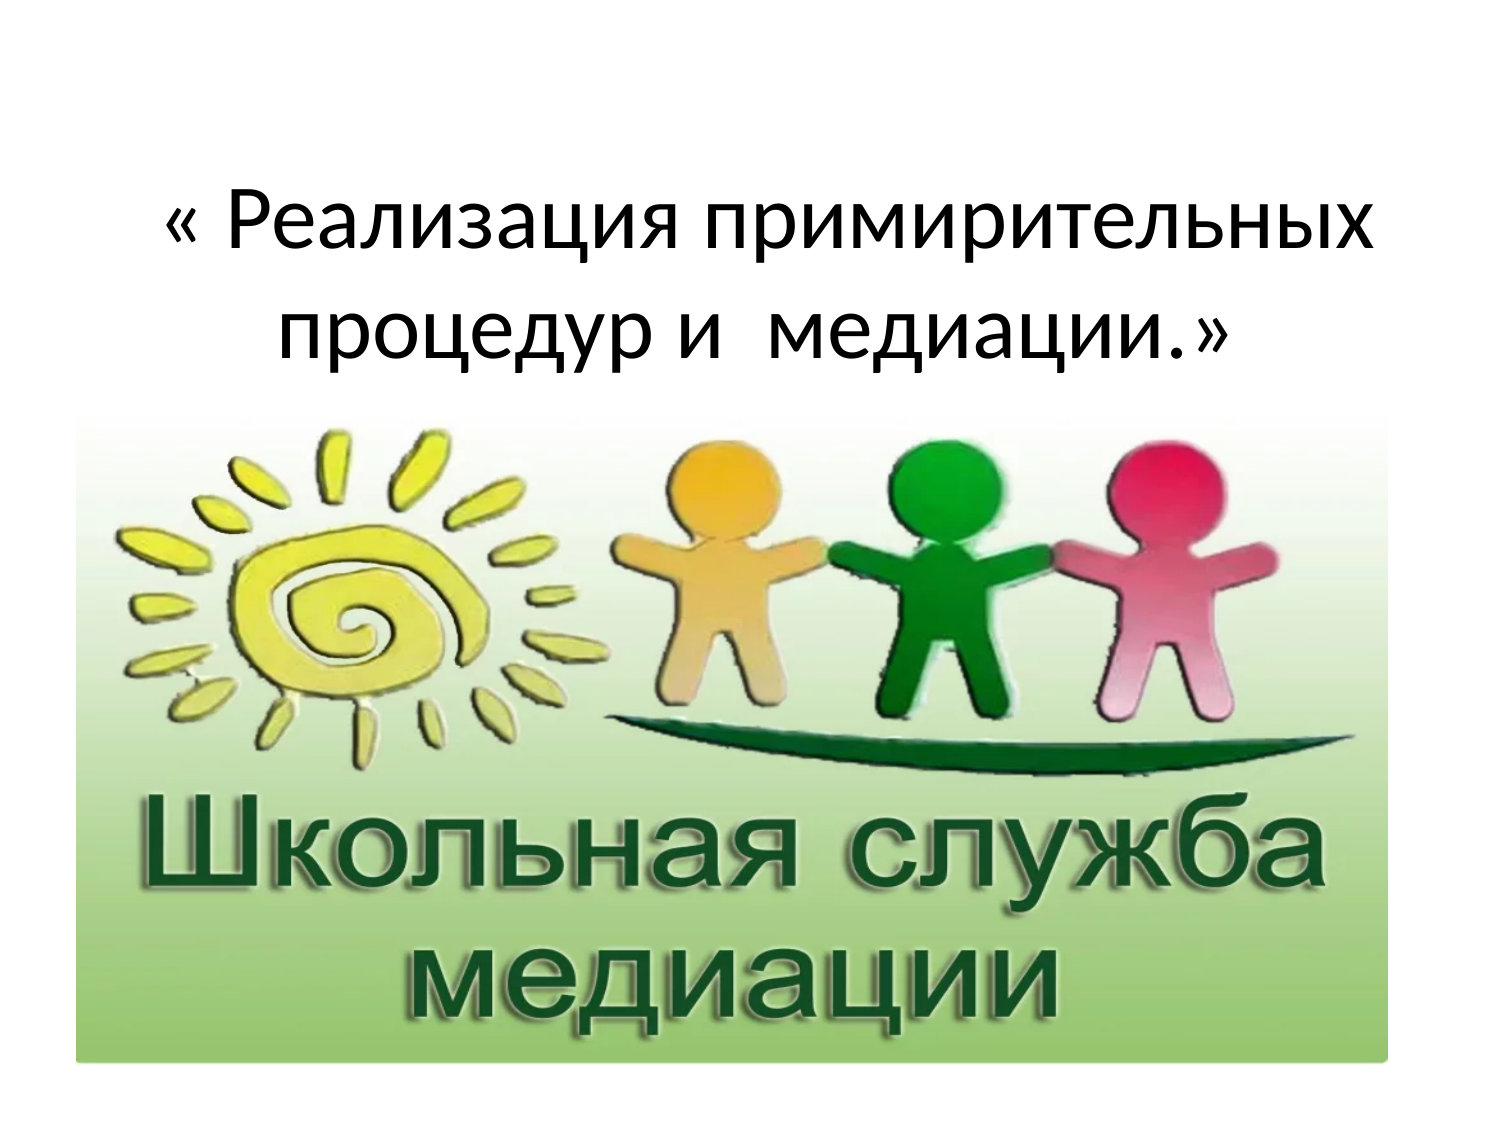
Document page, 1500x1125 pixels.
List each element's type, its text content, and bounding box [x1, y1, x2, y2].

title « Реализация примирительных процедур и медиации.» [112, 54, 1402, 480]
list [76, 408, 1389, 1065]
